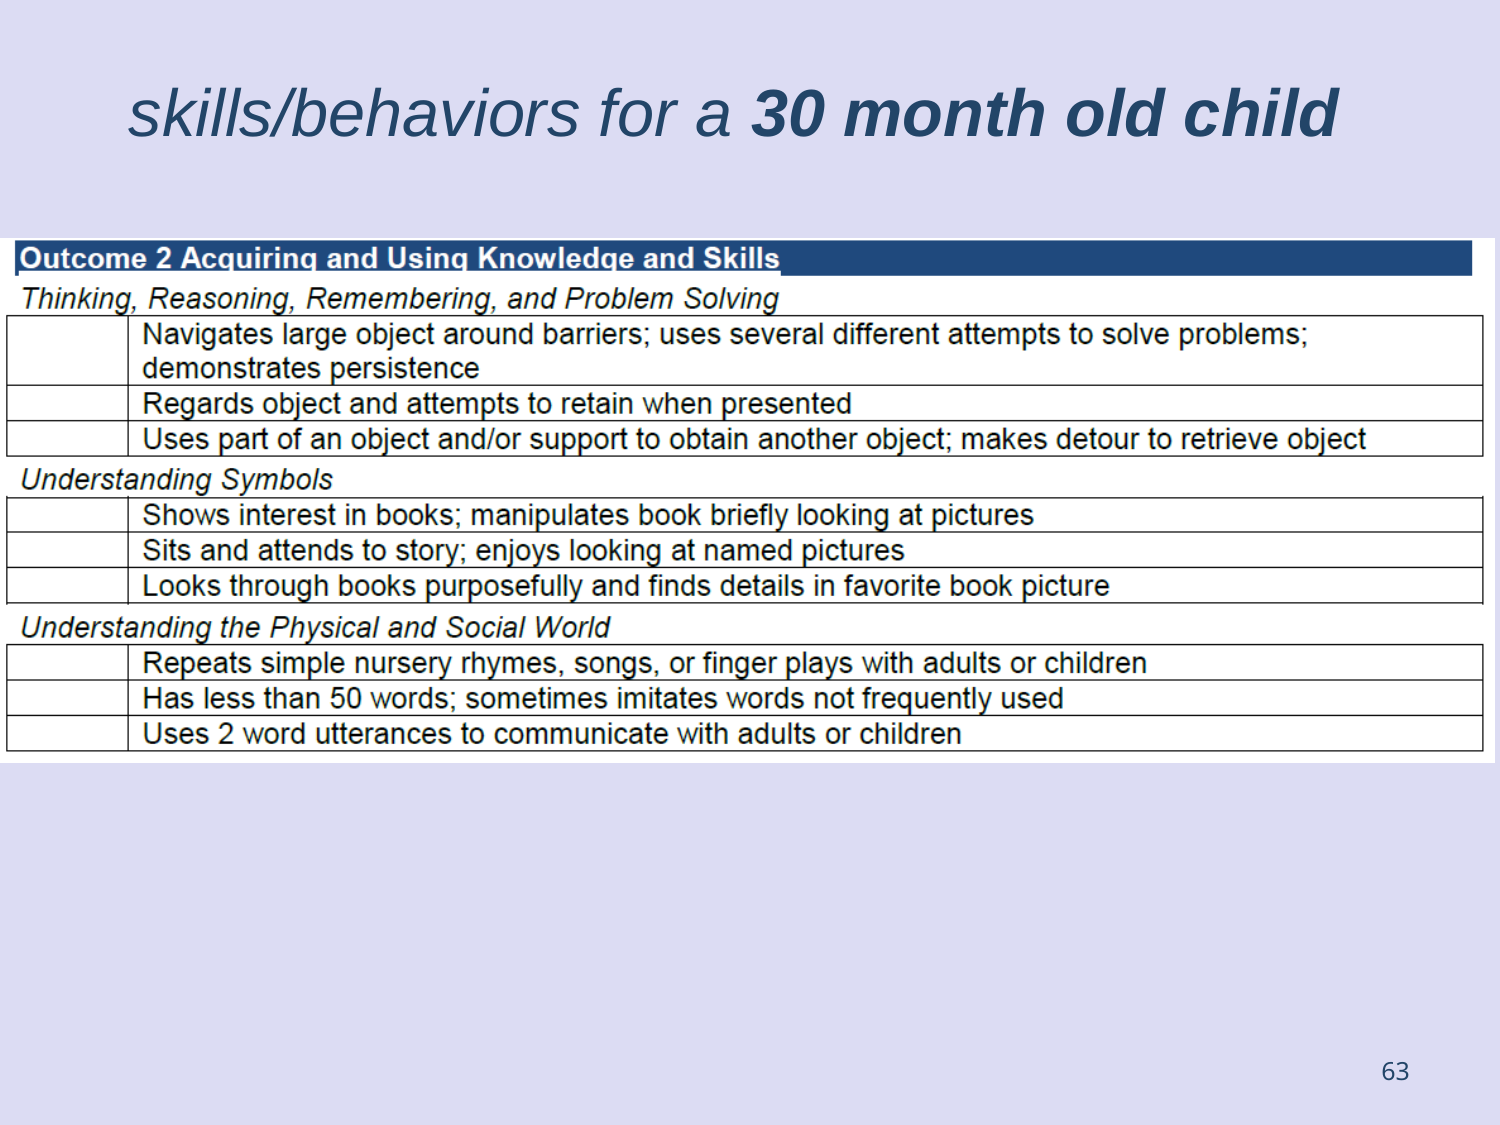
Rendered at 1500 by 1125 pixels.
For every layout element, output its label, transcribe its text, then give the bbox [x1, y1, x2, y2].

picture [0, 238, 1495, 763]
text_box skills/behaviors for a 30 month old child [112, 62, 1375, 158]
slide_number 63 [1074, 1042, 1425, 1103]
